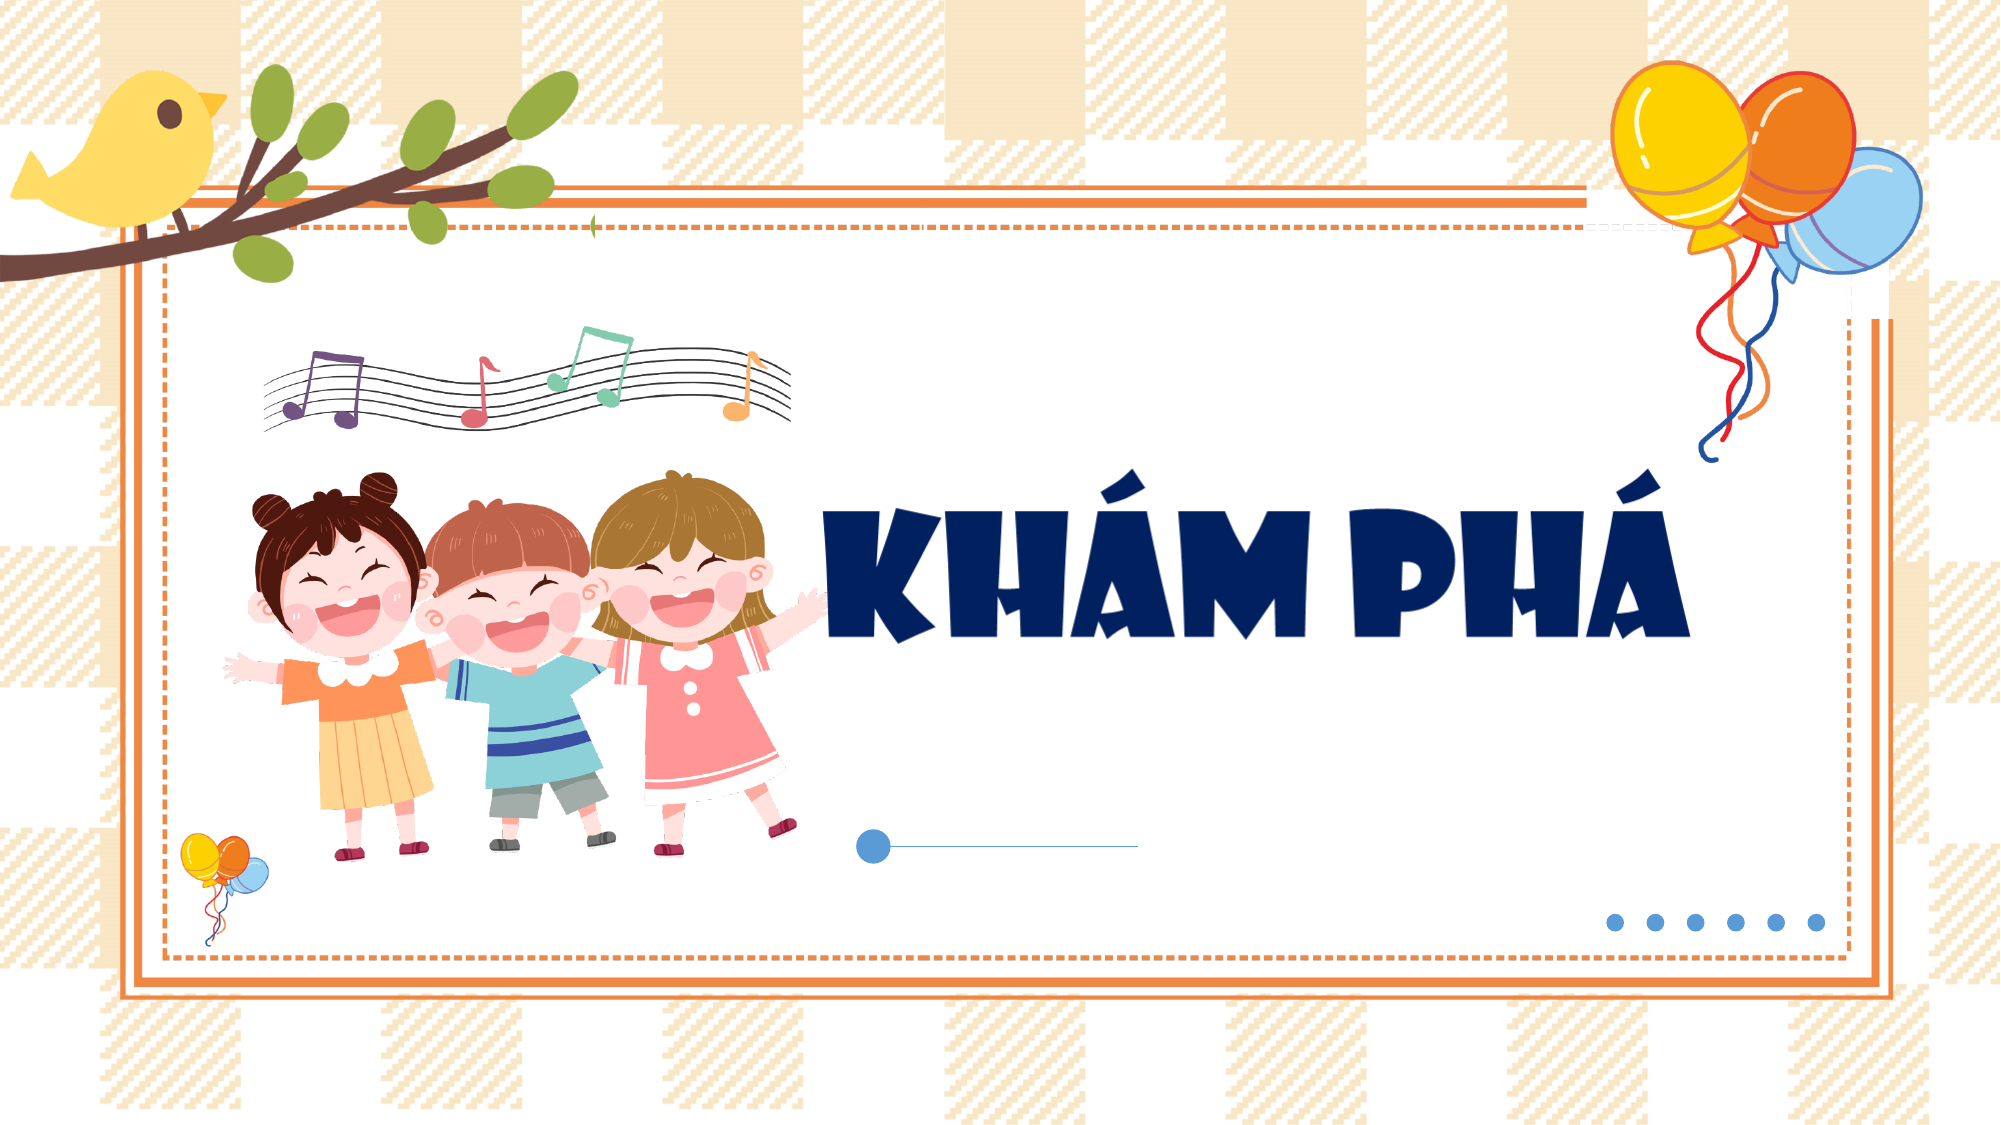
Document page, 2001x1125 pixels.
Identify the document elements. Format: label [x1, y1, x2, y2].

text_box [856, 829, 1139, 864]
picture [0, 0, 2000, 1125]
